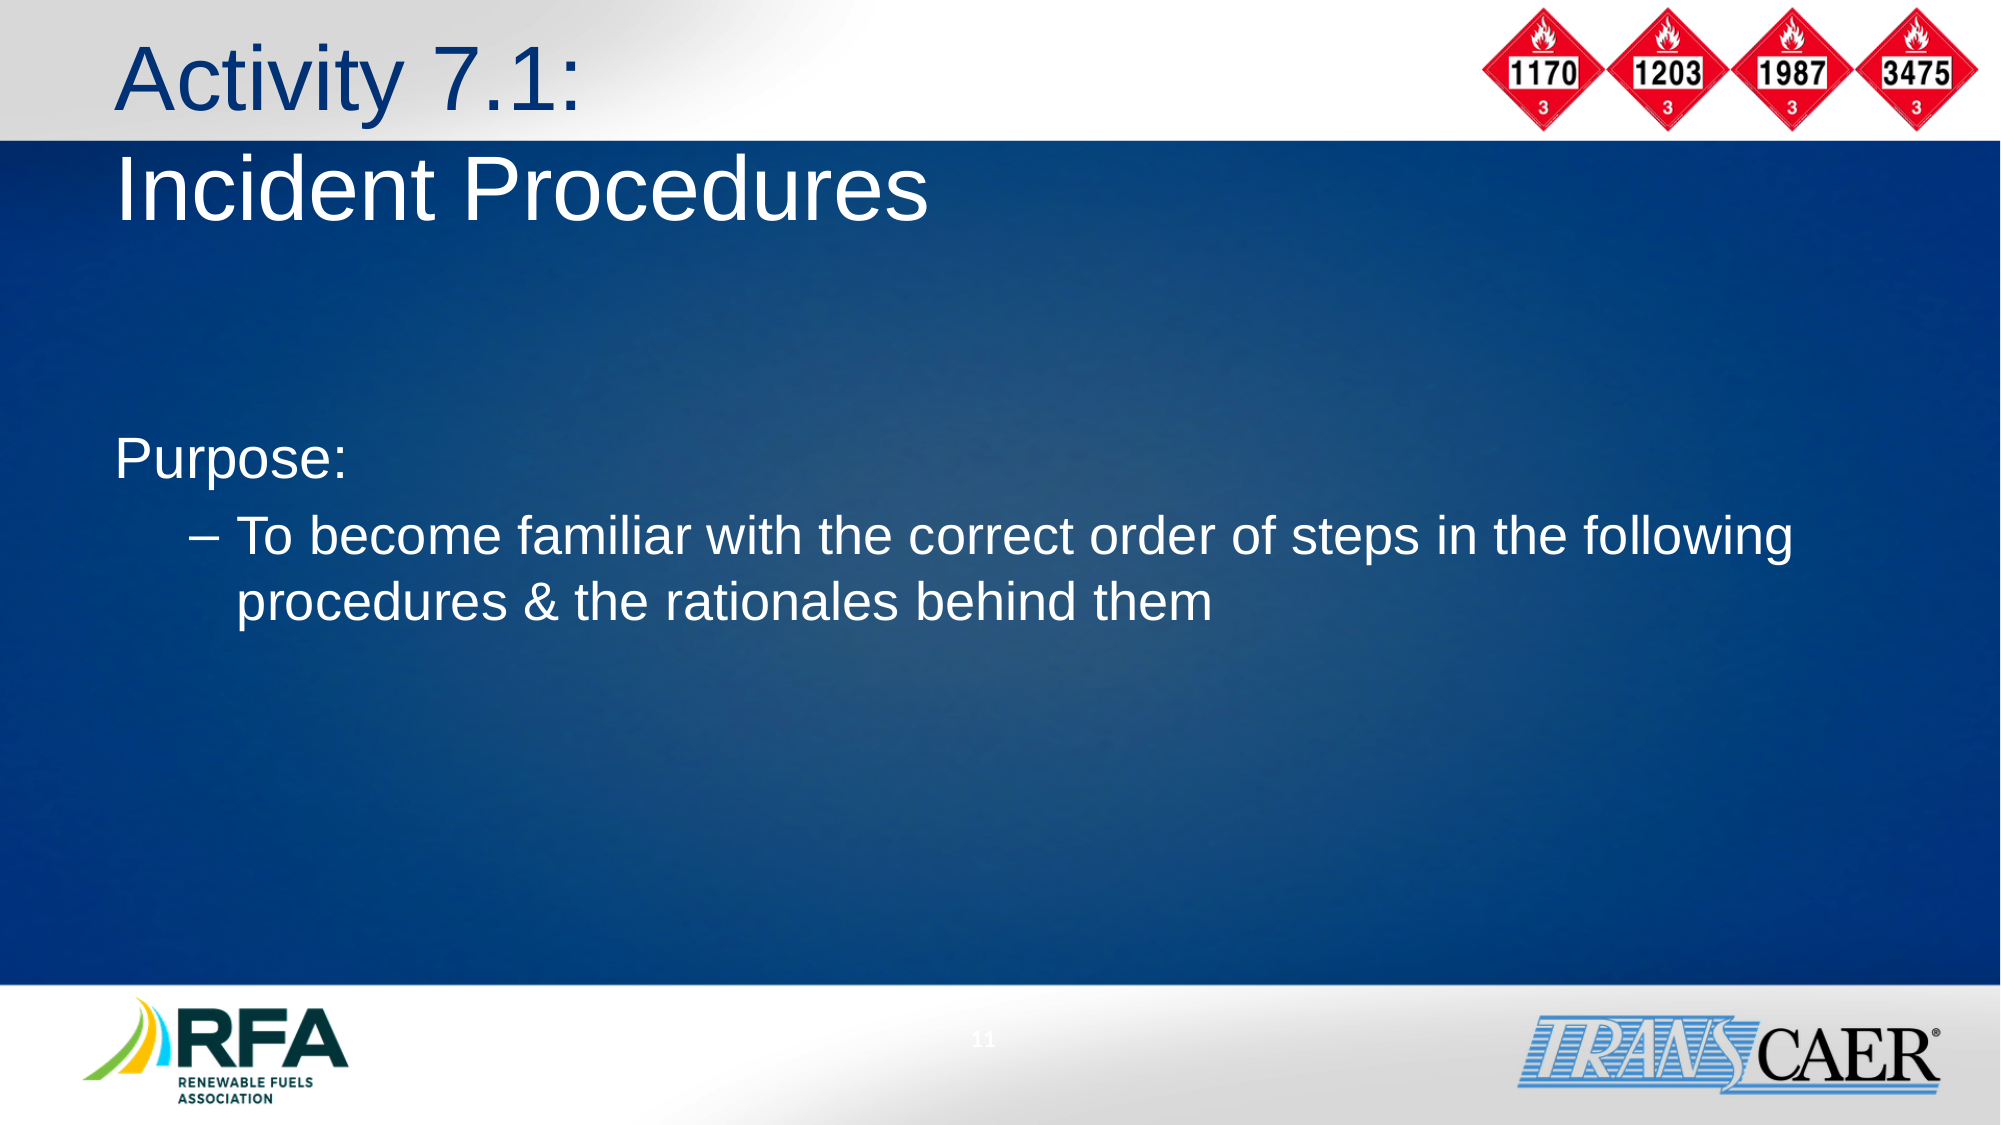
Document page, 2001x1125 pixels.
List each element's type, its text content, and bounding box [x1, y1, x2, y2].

list Purpose: To become familiar with the correct order of steps in the following procedures & the rationales behind them [99, 412, 1900, 1068]
picture [0, 0, 2001, 1125]
title Activity 7.1: Incident Procedures [99, 12, 1675, 246]
